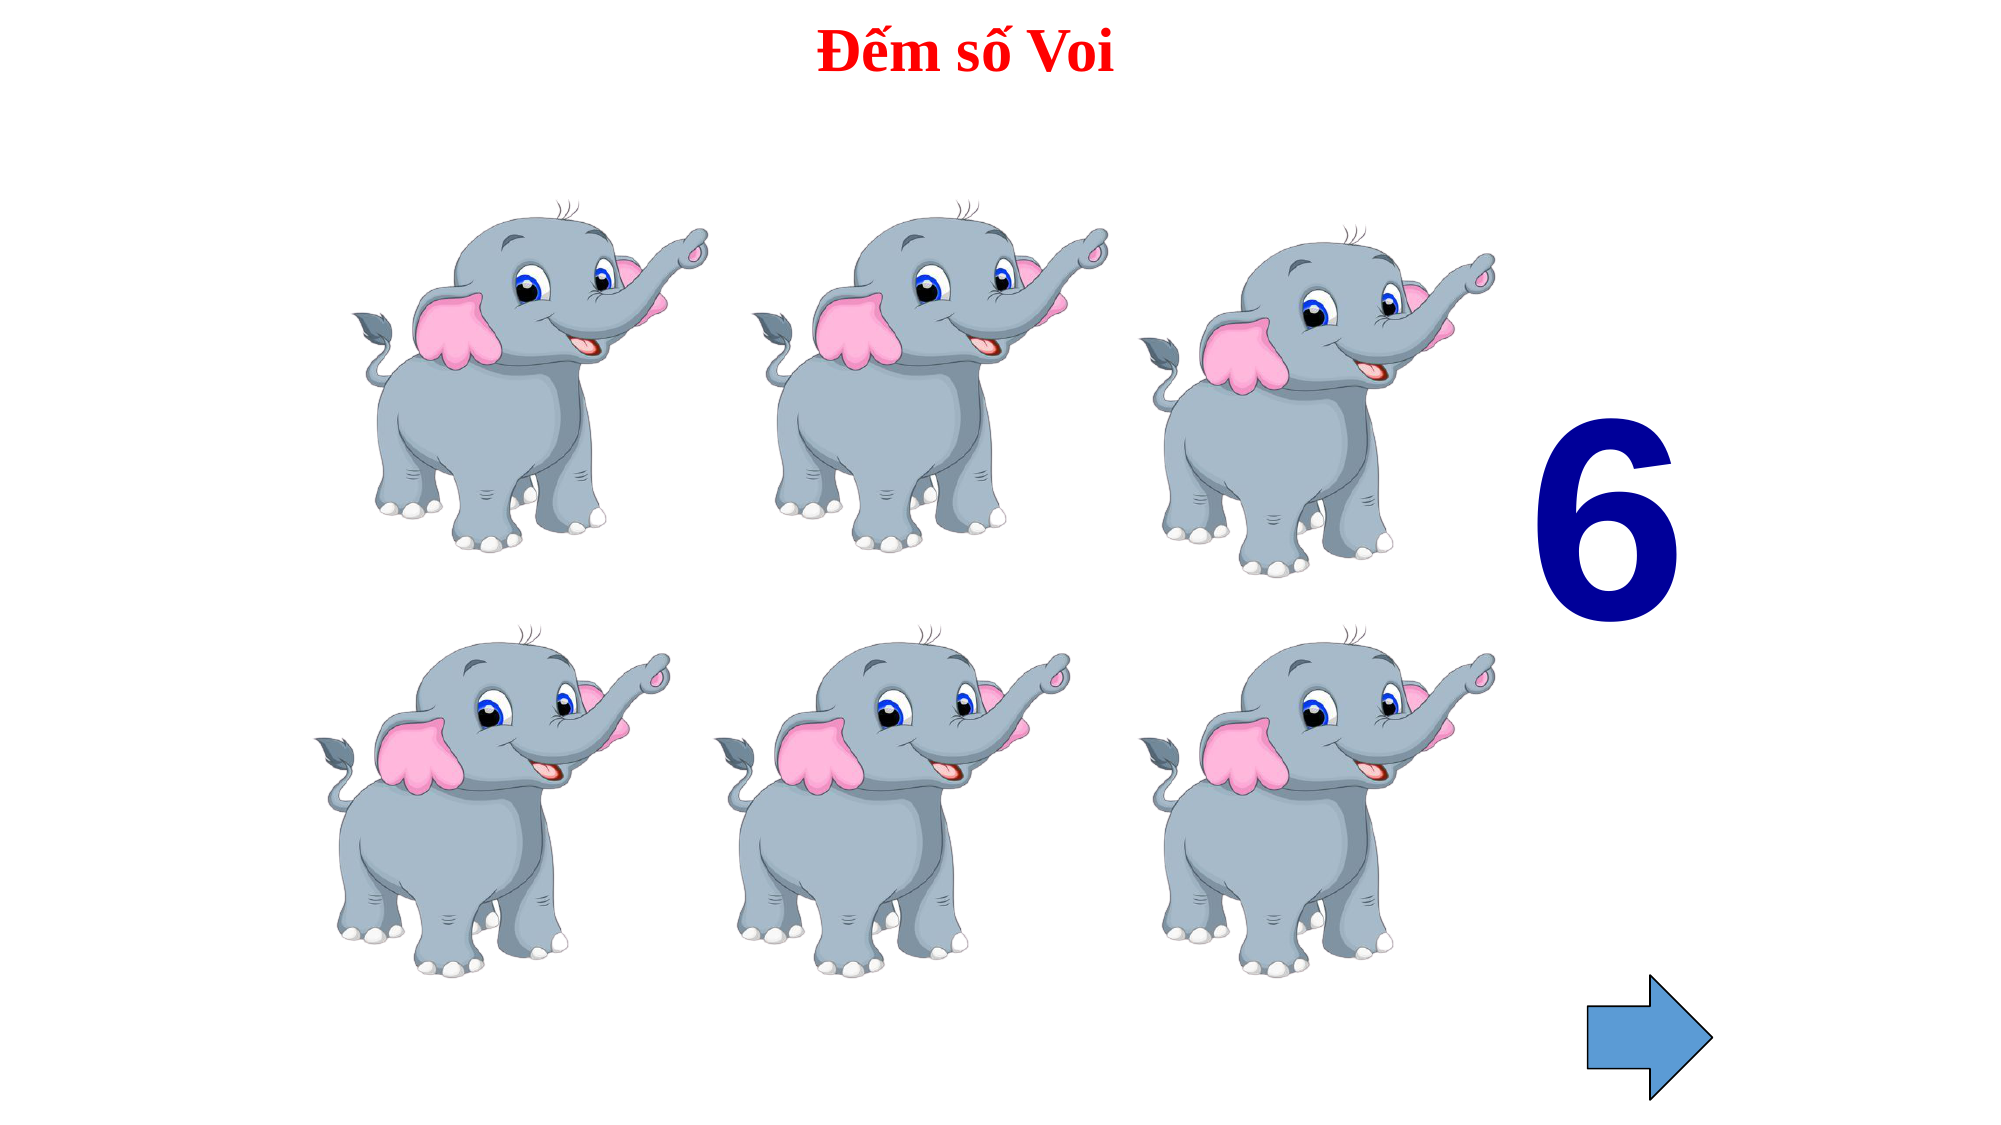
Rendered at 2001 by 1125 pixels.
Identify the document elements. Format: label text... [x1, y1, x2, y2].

picture [312, 624, 672, 979]
picture [749, 199, 1110, 554]
text_box Đếm số Voi [801, 1, 1131, 91]
picture [1137, 224, 1497, 579]
picture [349, 199, 710, 554]
text_box 6 [1512, 324, 1700, 685]
picture [1137, 624, 1497, 979]
picture [712, 624, 1072, 979]
text_box [1587, 975, 1713, 1101]
